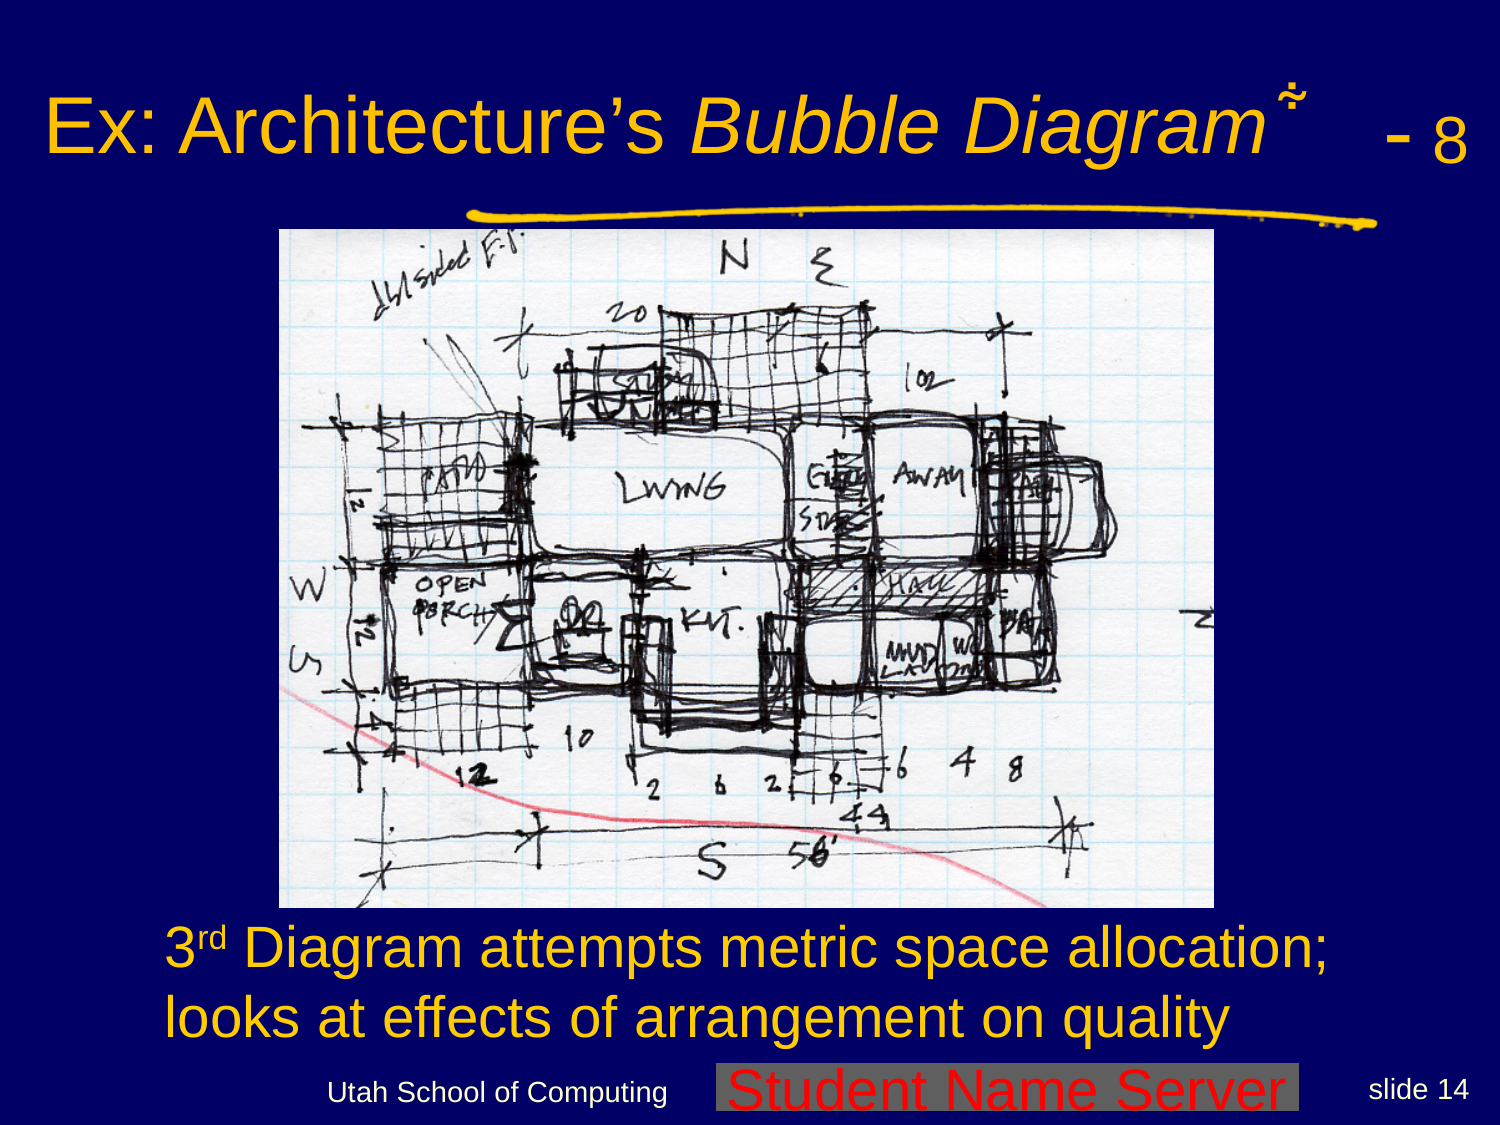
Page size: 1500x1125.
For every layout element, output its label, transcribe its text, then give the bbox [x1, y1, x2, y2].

text_box 3rd Diagram attempts metric space allocation; looks at effects of arrangement on quality [150, 901, 1469, 1048]
text_box - 8 [1343, 64, 1500, 190]
picture [279, 198, 1400, 909]
title Ex: Architecture’s Bubble Diagram ͋ [0, 27, 1353, 216]
